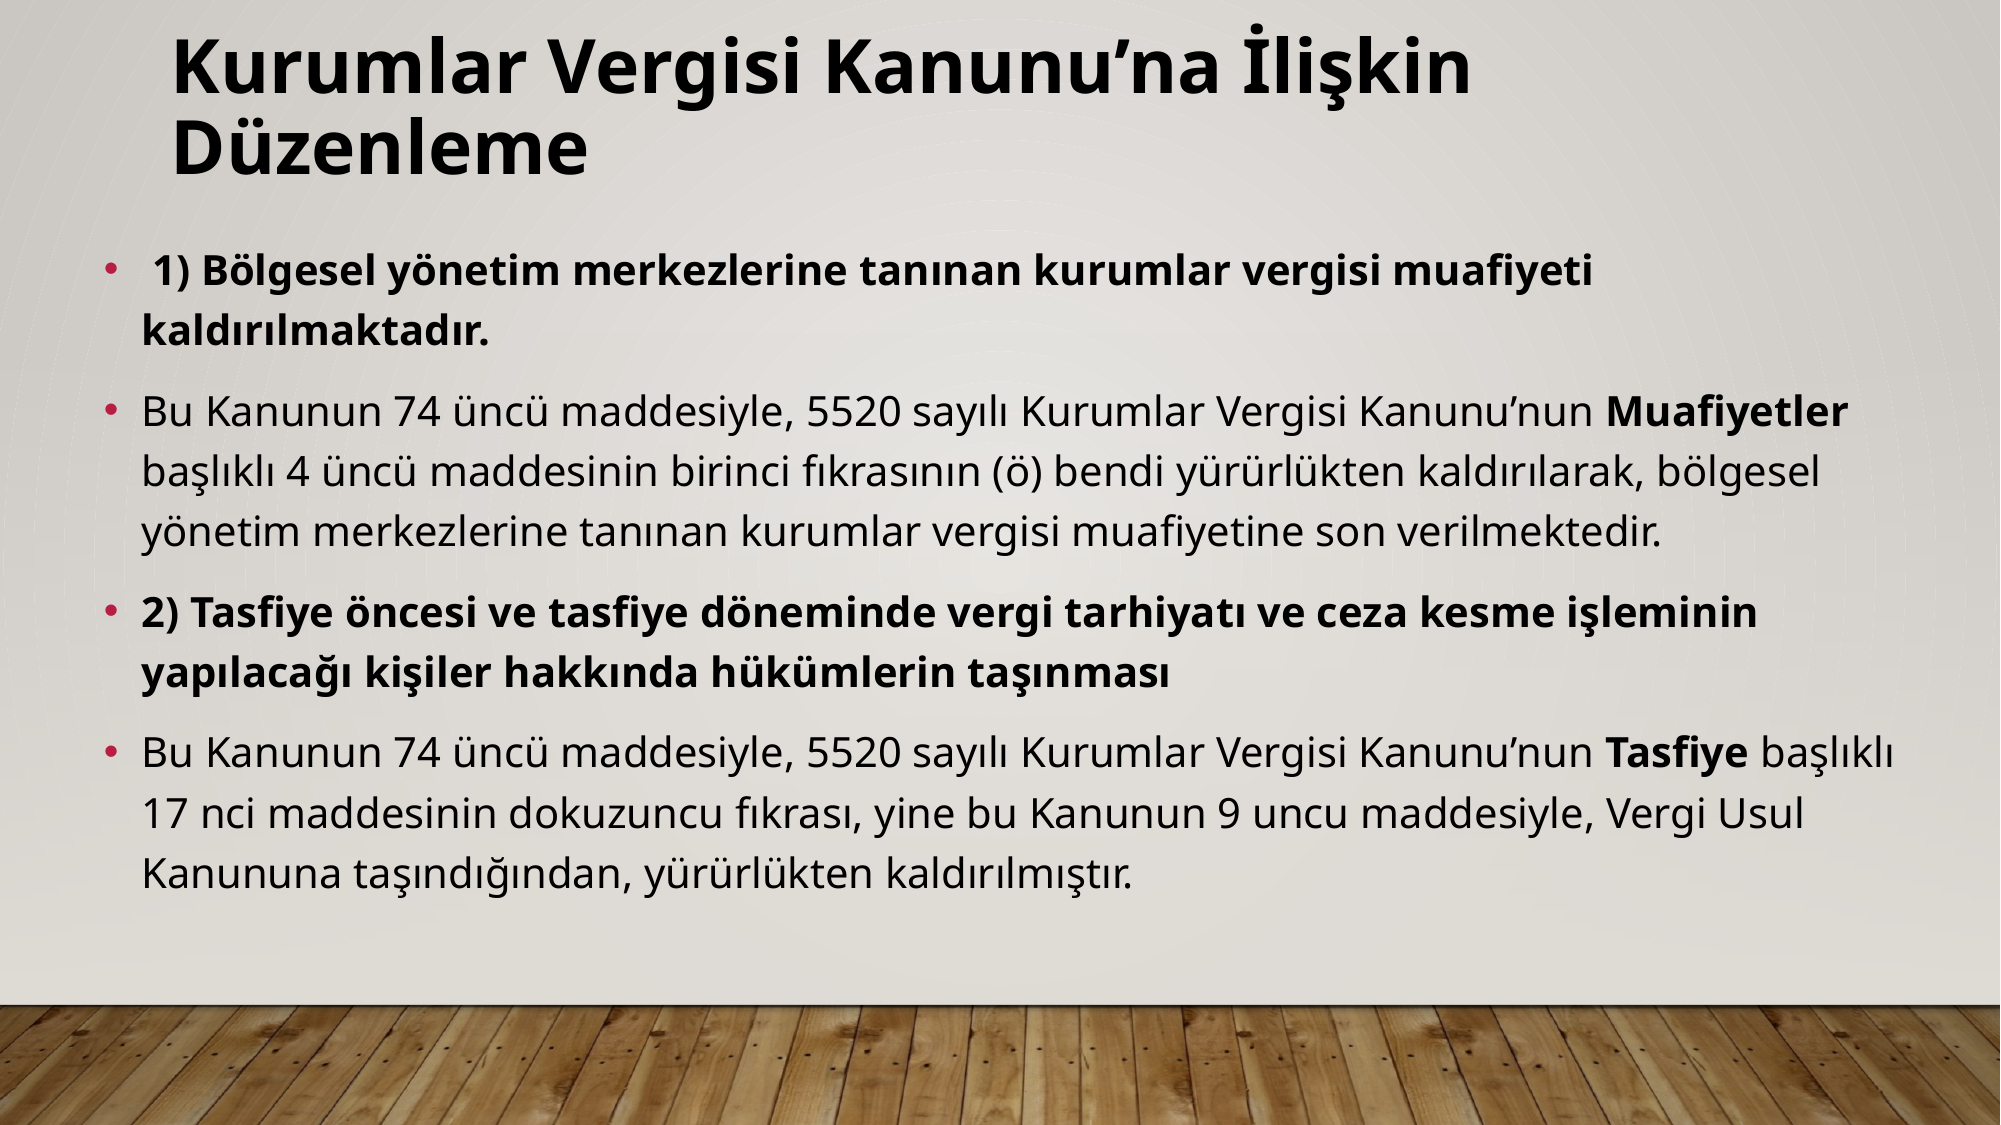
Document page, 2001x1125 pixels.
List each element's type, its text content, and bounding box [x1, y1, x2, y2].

list 1) Bölgesel yönetim merkezlerine tanınan kurumlar vergisi muafiyeti kaldırılmaktadır. Bu Kanunun 74 üncü maddesiyle, 5520 sayılı Kurumlar Vergisi Kanunu’nun Muafiyetler başlıklı 4 üncü maddesinin birinci fıkrasının (ö) bendi yürürlükten kaldırılarak, bölgesel yönetim merkezlerine tanınan kurumlar vergisi muafiyetine son verilmektedir. 2) Tasfiye öncesi ve tasfiye döneminde vergi tarhiyatı ve ceza kesme işleminin yapılacağı kişiler hakkında hükümlerin taşınması Bu Kanunun 74 üncü maddesiyle, 5520 sayılı Kurumlar Vergisi Kanunu’nun Tasfiye başlıklı 17 nci maddesinin dokuzuncu fıkrası, yine bu Kanunun 9 uncu maddesiyle, Vergi Usul Kanununa taşındığından, yürürlükten kaldırılmıştır. [88, 225, 1929, 1019]
picture [0, 1005, 2000, 1125]
title Kurumlar Vergisi Kanunu’na İlişkin Düzenleme [155, 21, 1732, 194]
